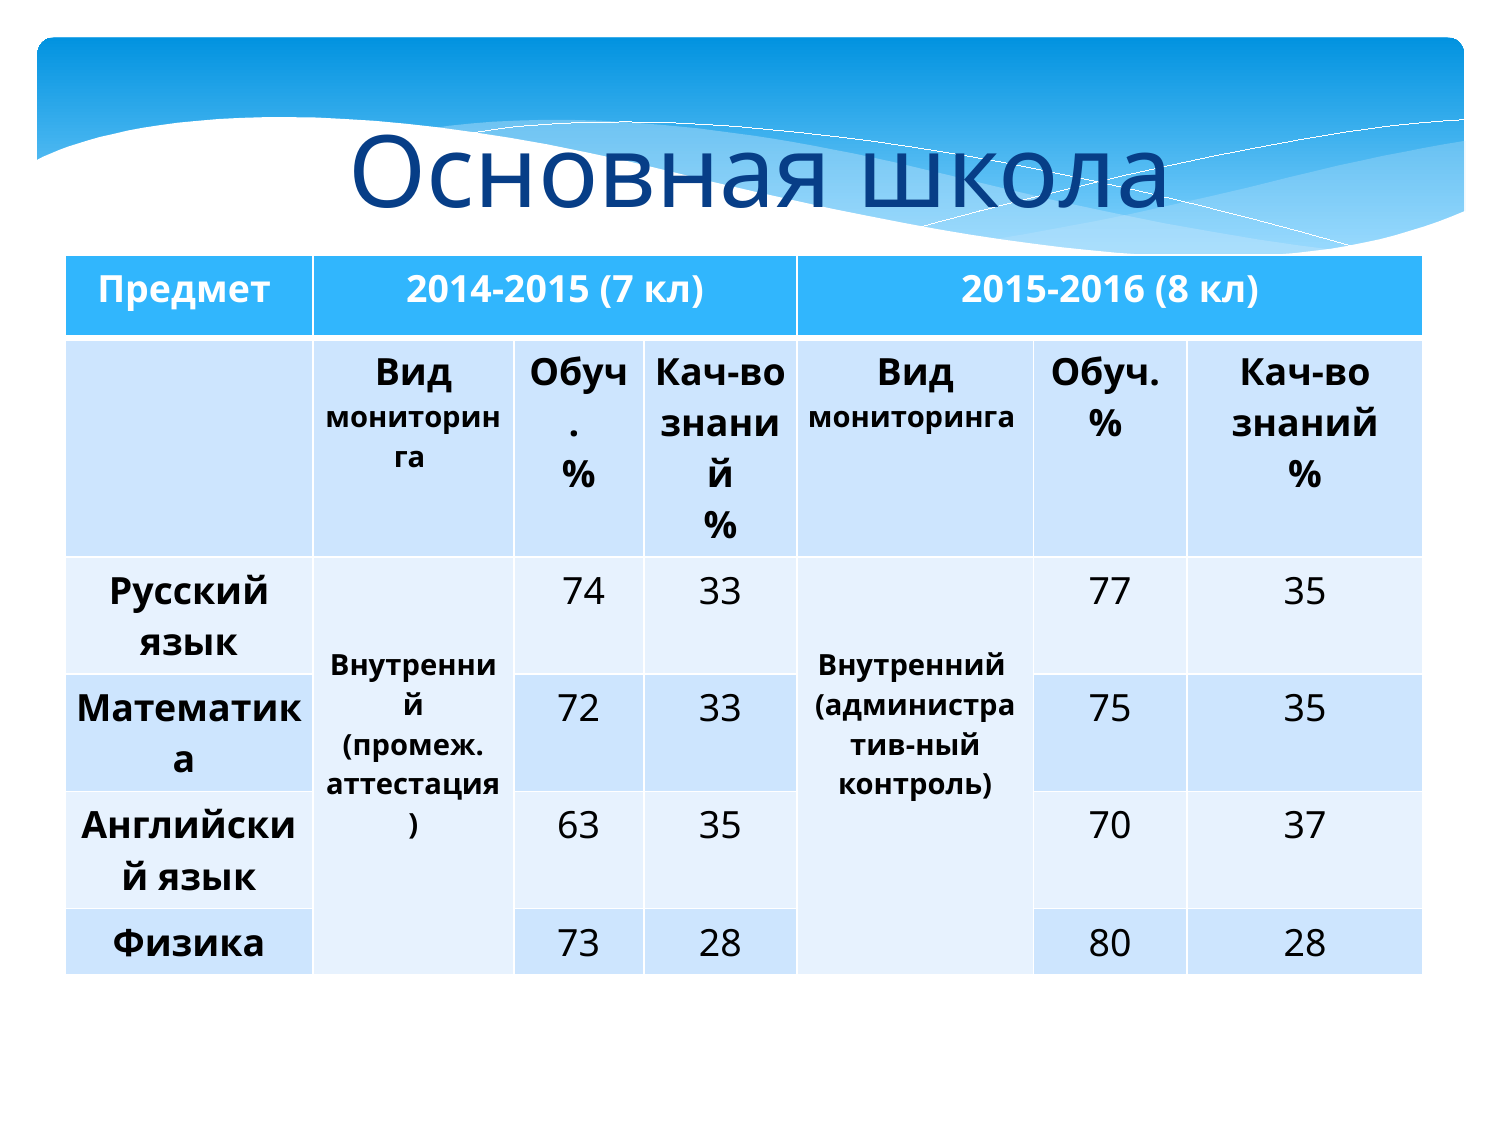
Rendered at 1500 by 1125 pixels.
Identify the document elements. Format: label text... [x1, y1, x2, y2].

table_cell Обуч. % [515, 341, 643, 556]
table_cell 80 [1034, 909, 1186, 974]
table_cell Русский язык [66, 558, 312, 673]
table_cell 35 [645, 792, 796, 908]
table_cell 77 [1034, 558, 1186, 673]
table_cell 73 [515, 909, 643, 974]
table_cell Физика [66, 909, 312, 974]
table_cell 35 [1188, 675, 1422, 791]
table_cell 28 [645, 909, 796, 974]
table_cell 37 [1188, 792, 1422, 908]
table_header 2014-2015 (7 кл) [314, 256, 796, 335]
table_cell Внутренний (административ-ный контроль) [798, 558, 1033, 974]
table_cell Внутренний (промеж. аттестация) [314, 558, 513, 974]
table_header Предмет [66, 256, 312, 335]
title Основная школа [75, 44, 1447, 236]
table_cell 75 [1034, 675, 1186, 791]
table_cell 63 [515, 792, 643, 908]
table_cell 35 [1188, 558, 1422, 673]
table_cell Математика [66, 675, 312, 791]
table_cell 33 [645, 558, 796, 673]
table_cell 28 [1188, 909, 1422, 974]
table_cell 70 [1034, 792, 1186, 908]
table_cell Обуч. % [1034, 341, 1186, 556]
table_cell Кач-во знаний % [645, 341, 796, 556]
table_cell Вид мониторинга [798, 341, 1033, 556]
table_cell [66, 341, 312, 556]
table_cell 72 [515, 675, 643, 791]
table_cell 33 [645, 675, 796, 791]
table_cell Английский язык [66, 792, 312, 908]
table_cell Вид мониторинга [314, 341, 513, 556]
table_cell 74 [515, 558, 643, 673]
table_cell Кач-во знаний % [1188, 341, 1422, 556]
table_header 2015-2016 (8 кл) [798, 256, 1422, 335]
